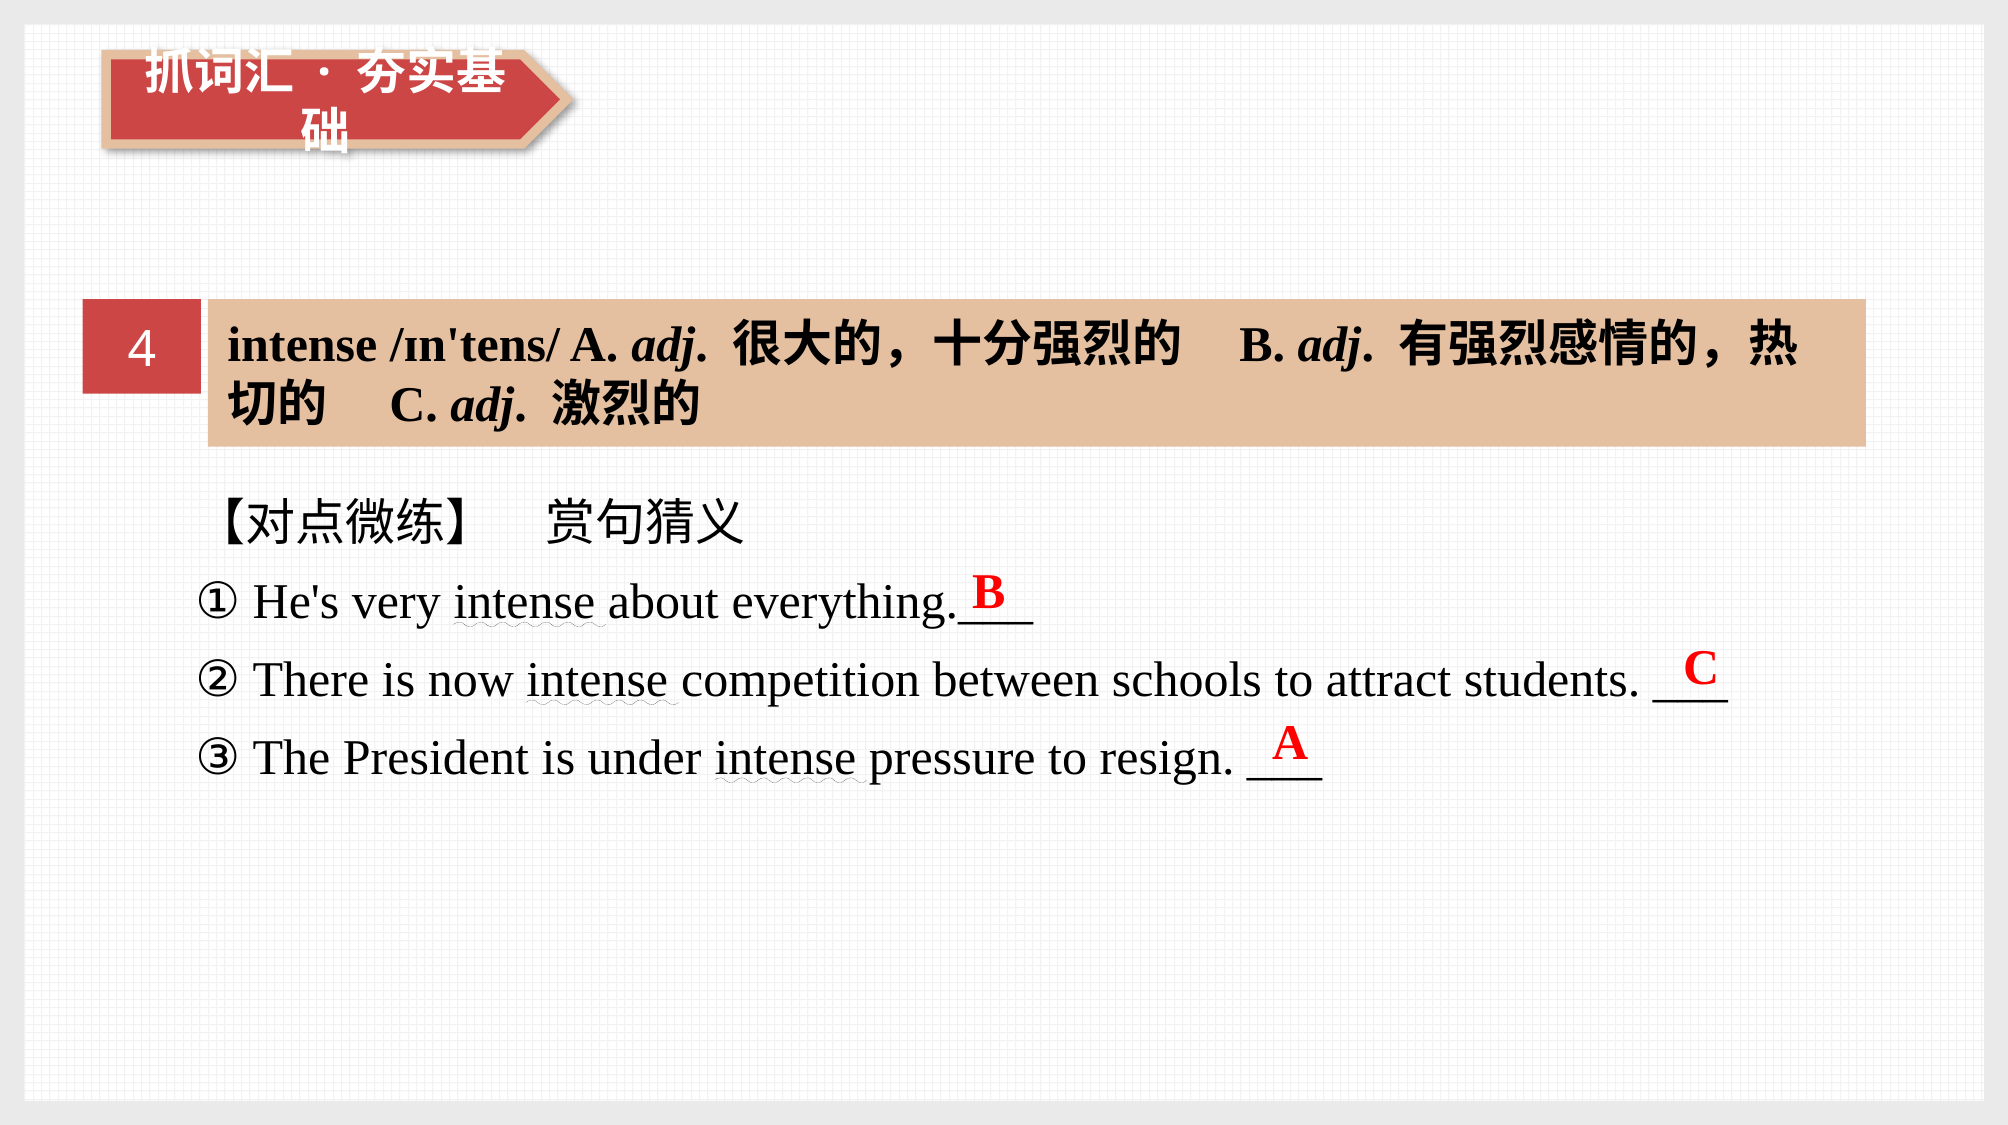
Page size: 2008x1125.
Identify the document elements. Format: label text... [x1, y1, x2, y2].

text_box C [1668, 627, 1735, 702]
text_box A [1257, 702, 1324, 777]
picture [24, 24, 1984, 1100]
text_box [82, 299, 1866, 447]
list 【对点微练】 赏句猜义 ① He's very intense about everything.___ ② There is now intense competition between schools to attract students. ___ ③ The President is under intense pressure to resign. ___ [80, 465, 1932, 787]
text_box B [957, 550, 1021, 626]
